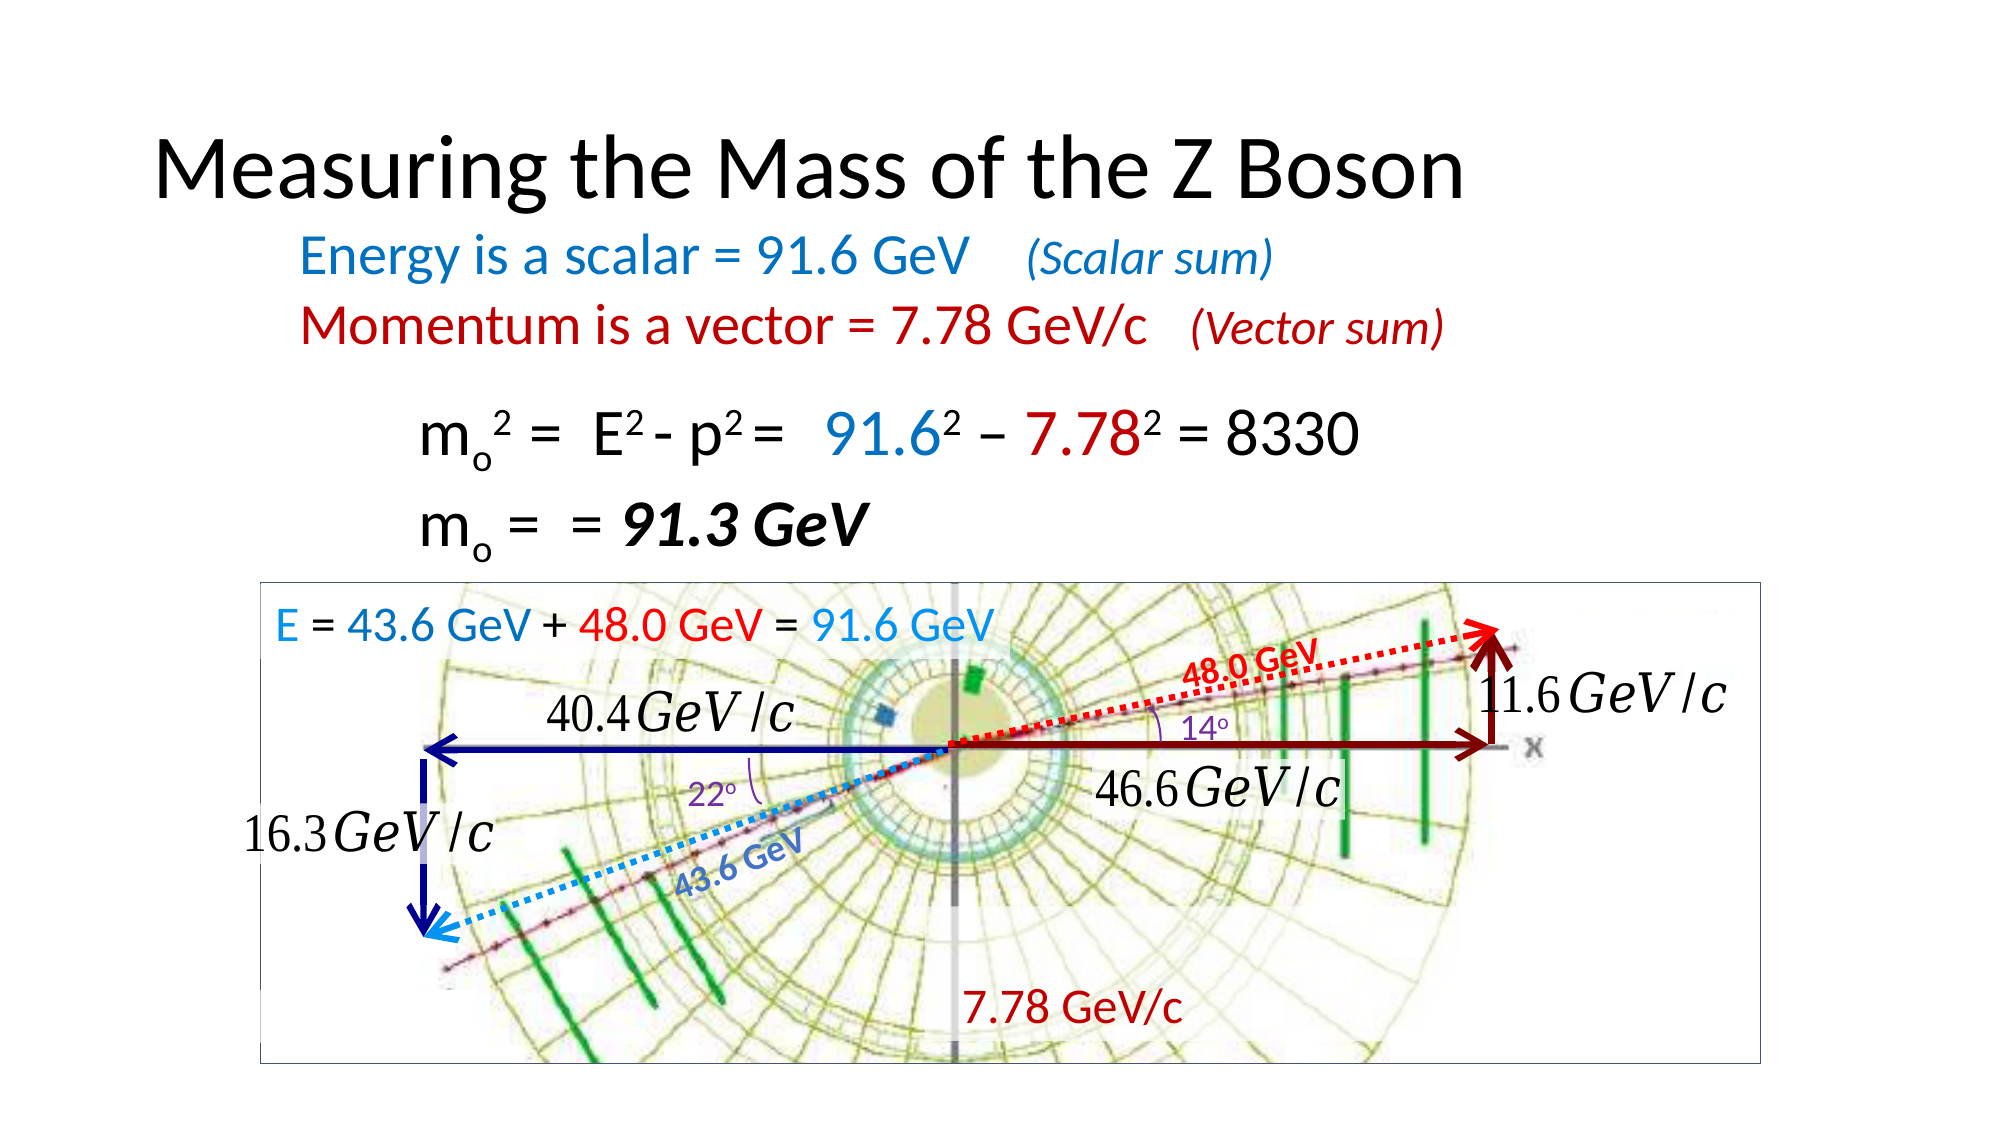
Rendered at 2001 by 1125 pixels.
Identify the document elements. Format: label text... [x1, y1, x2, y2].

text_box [423, 751, 943, 938]
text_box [948, 629, 1500, 745]
text_box Energy is a scalar = 91.6 GeV (Scalar sum) Momentum is a vector = 7.78 GeV/c (Vector sum) [284, 208, 1598, 434]
picture [260, 582, 1761, 1064]
title Measuring the Mass of the Z Boson [137, 59, 1863, 278]
